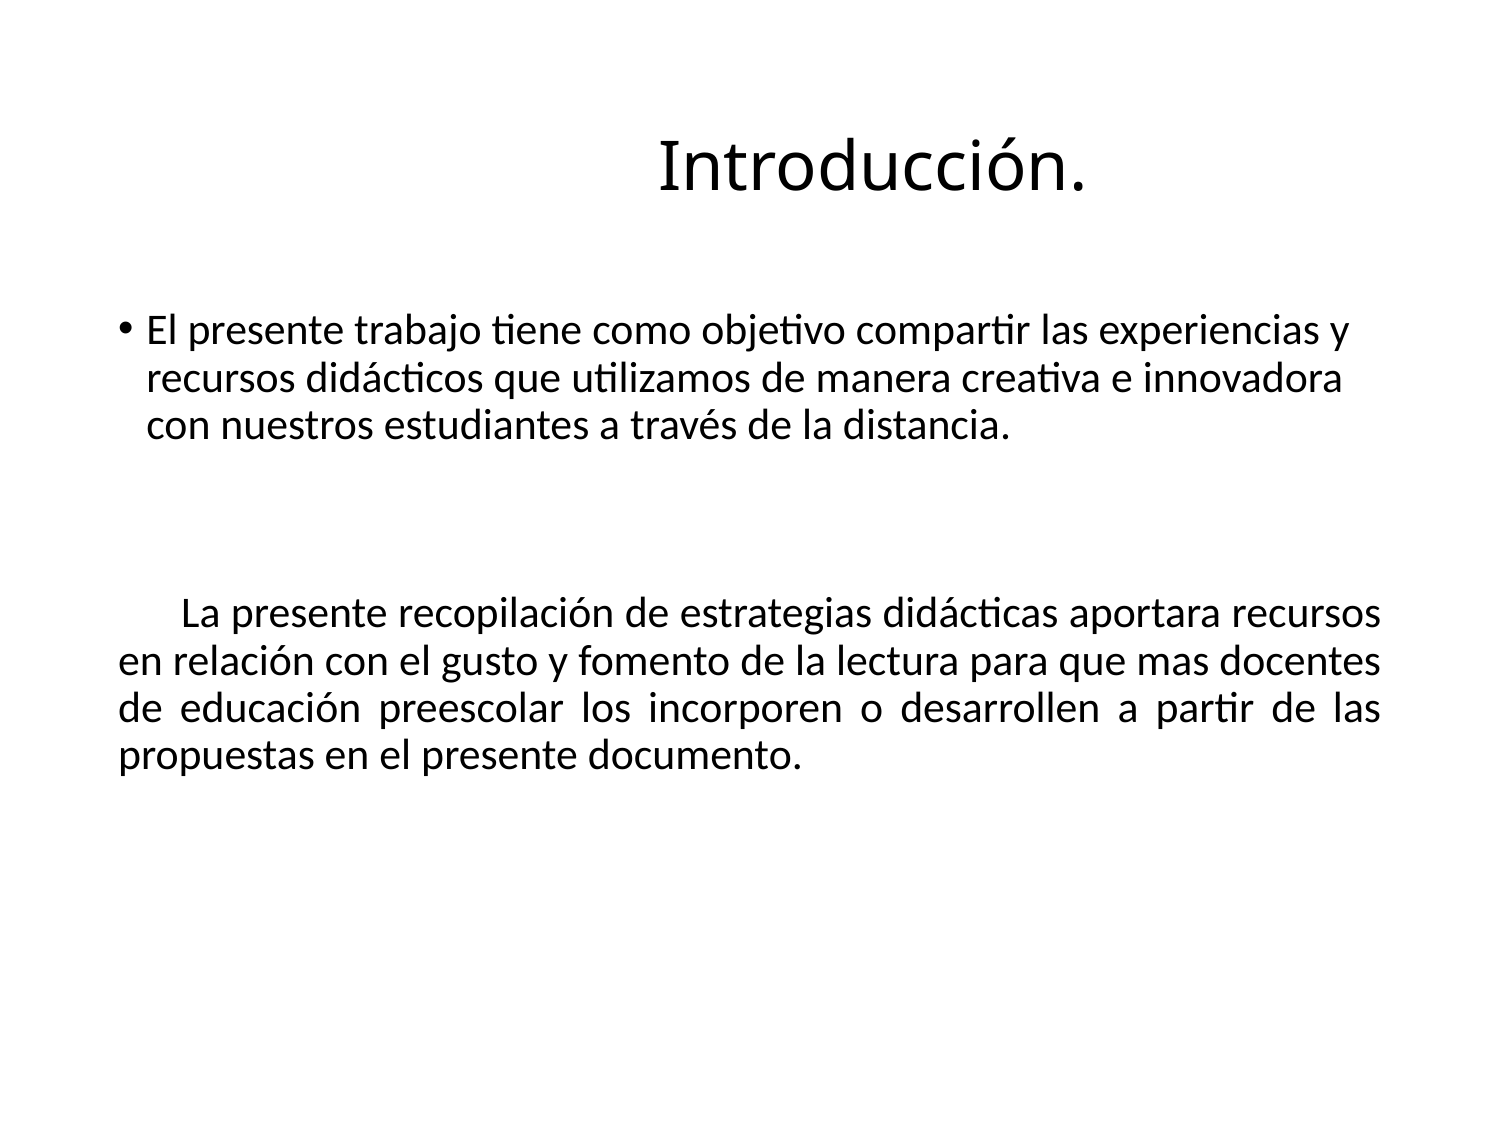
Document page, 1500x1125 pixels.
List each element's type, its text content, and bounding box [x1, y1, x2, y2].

title Introducción. [103, 59, 1397, 278]
list El presente trabajo tiene como objetivo compartir las experiencias y recursos didácticos que utilizamos de manera creativa e innovadora con nuestros estudiantes a través de la distancia. La presente recopilación de estrategias didácticas aportara recursos en relación con el gusto y fomento de la lectura para que mas docentes de educación preescolar los incorporen o desarrollen a partir de las propuestas en el presente documento. [103, 299, 1397, 1014]
